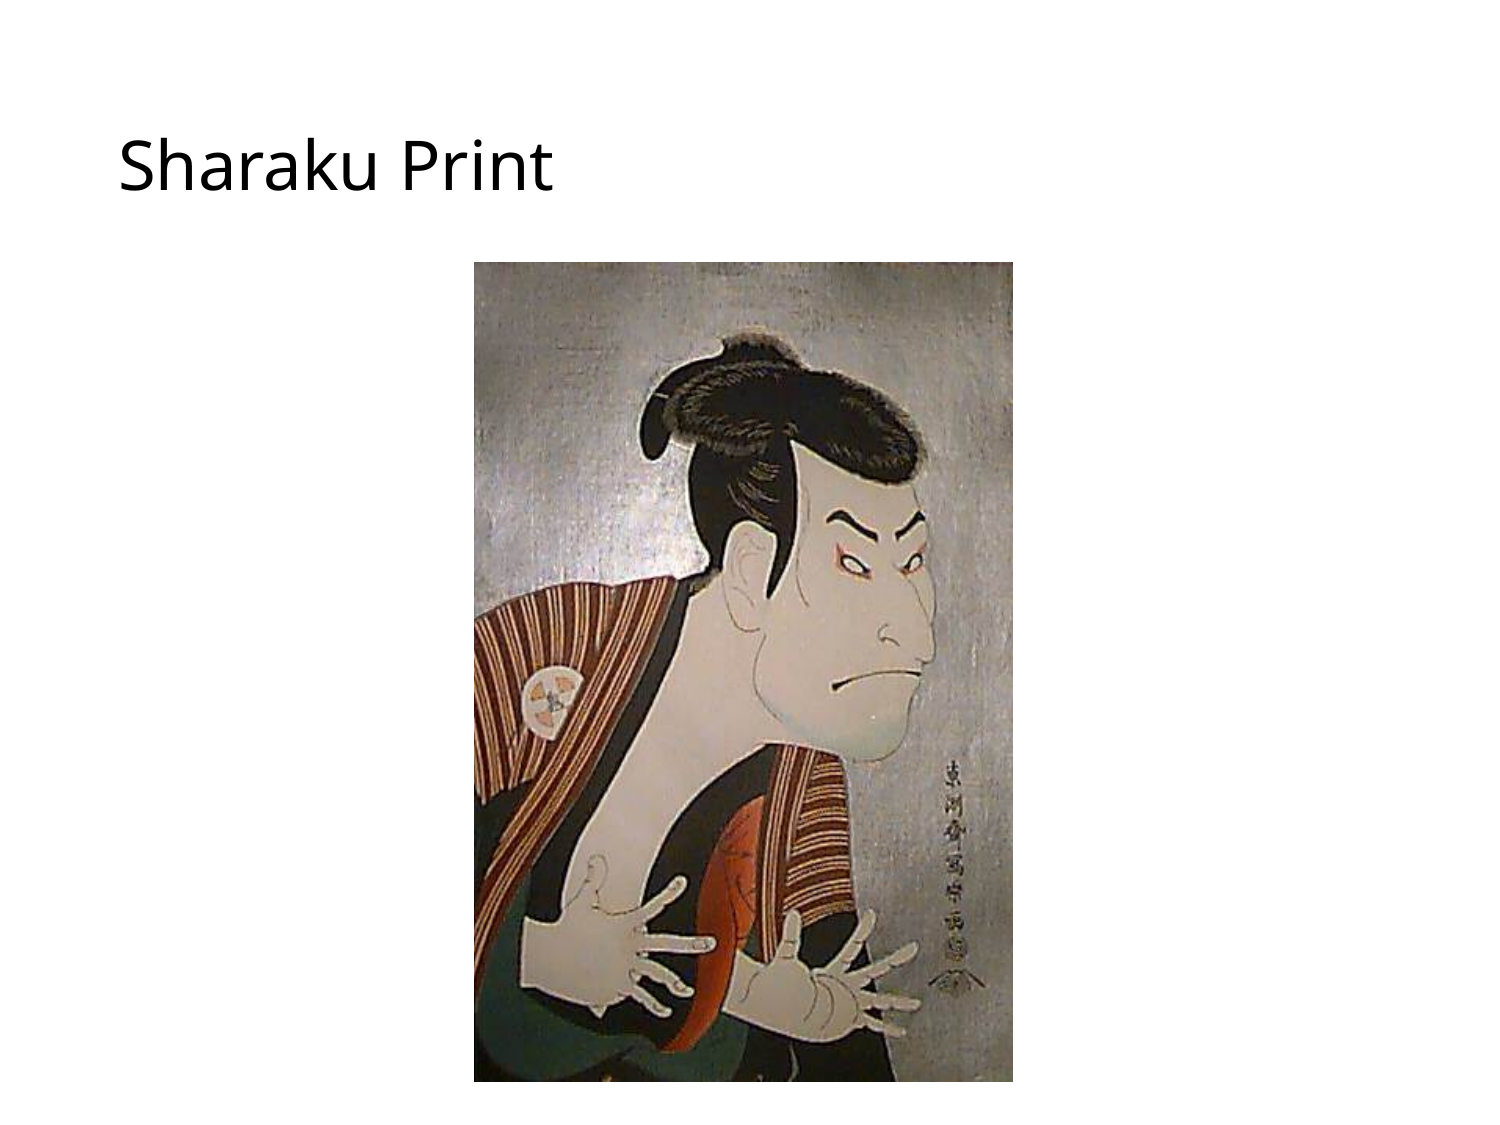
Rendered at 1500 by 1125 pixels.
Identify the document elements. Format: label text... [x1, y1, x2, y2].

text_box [474, 262, 1013, 1082]
title Sharaku Print [103, 59, 1397, 278]
